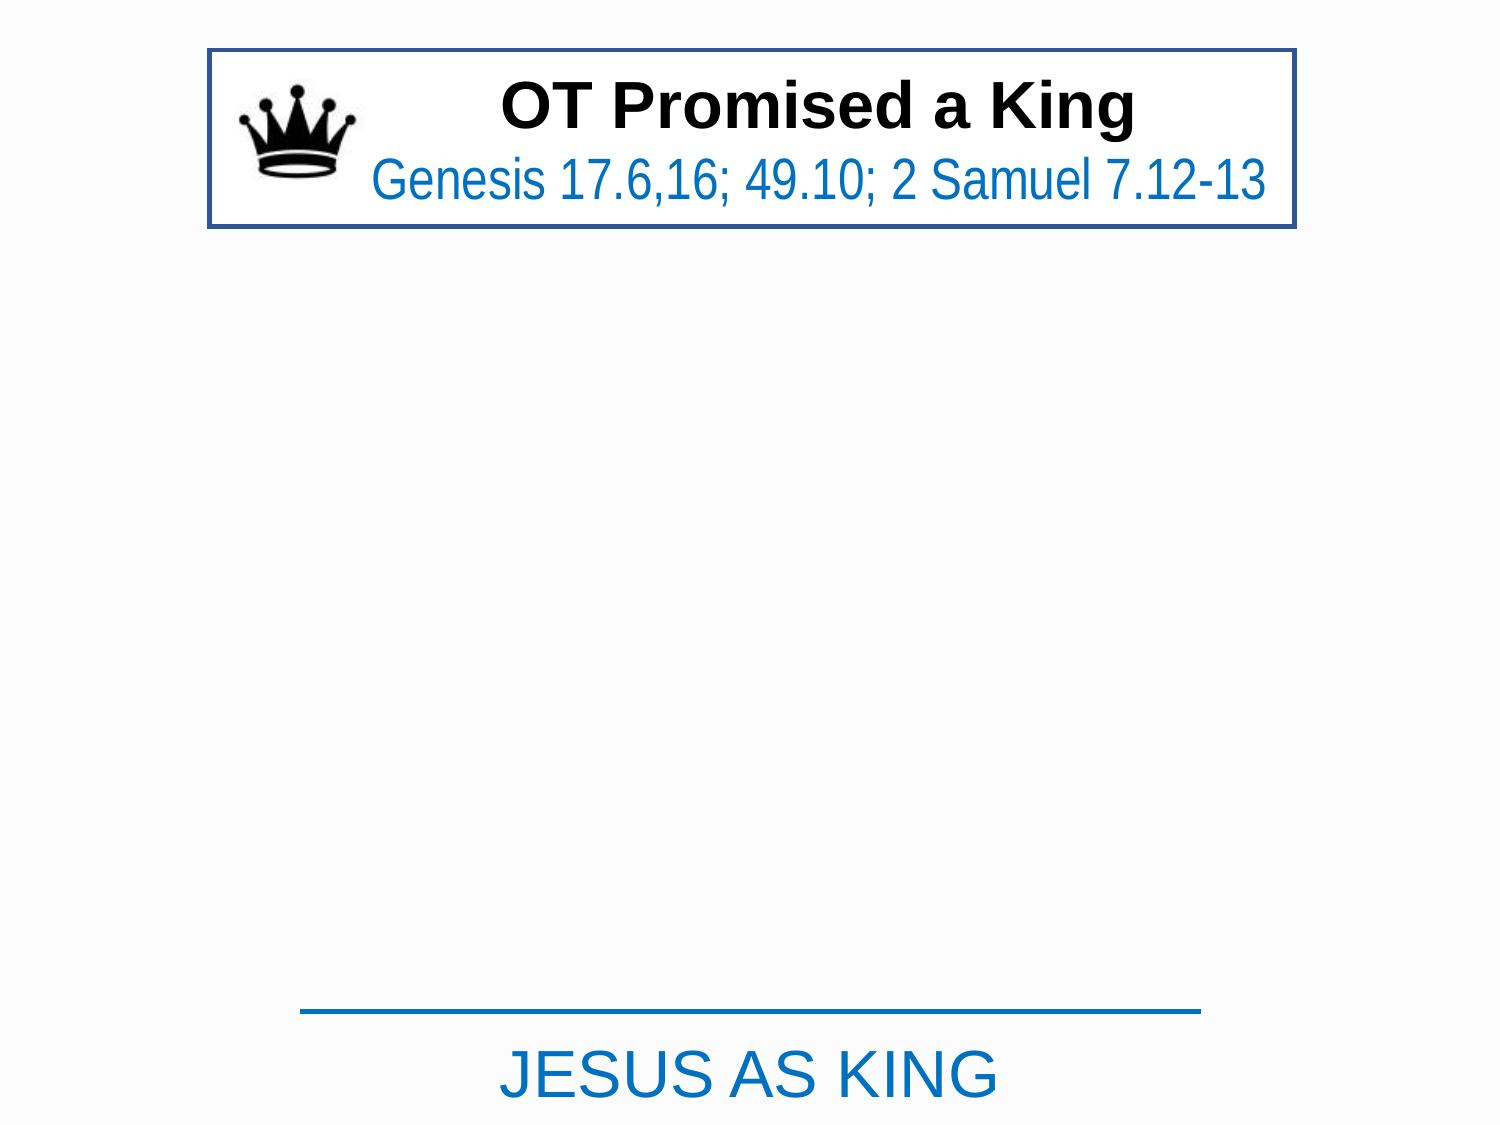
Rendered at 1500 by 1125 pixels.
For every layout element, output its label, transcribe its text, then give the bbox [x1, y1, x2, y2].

text_box [209, 49, 1295, 227]
text_box JESUS AS KING [0, 1023, 1500, 1119]
picture [231, 67, 370, 203]
text_box OT Promised a King Genesis 17.6,16; 49.10; 2 Samuel 7.12-13 [348, 54, 1291, 219]
